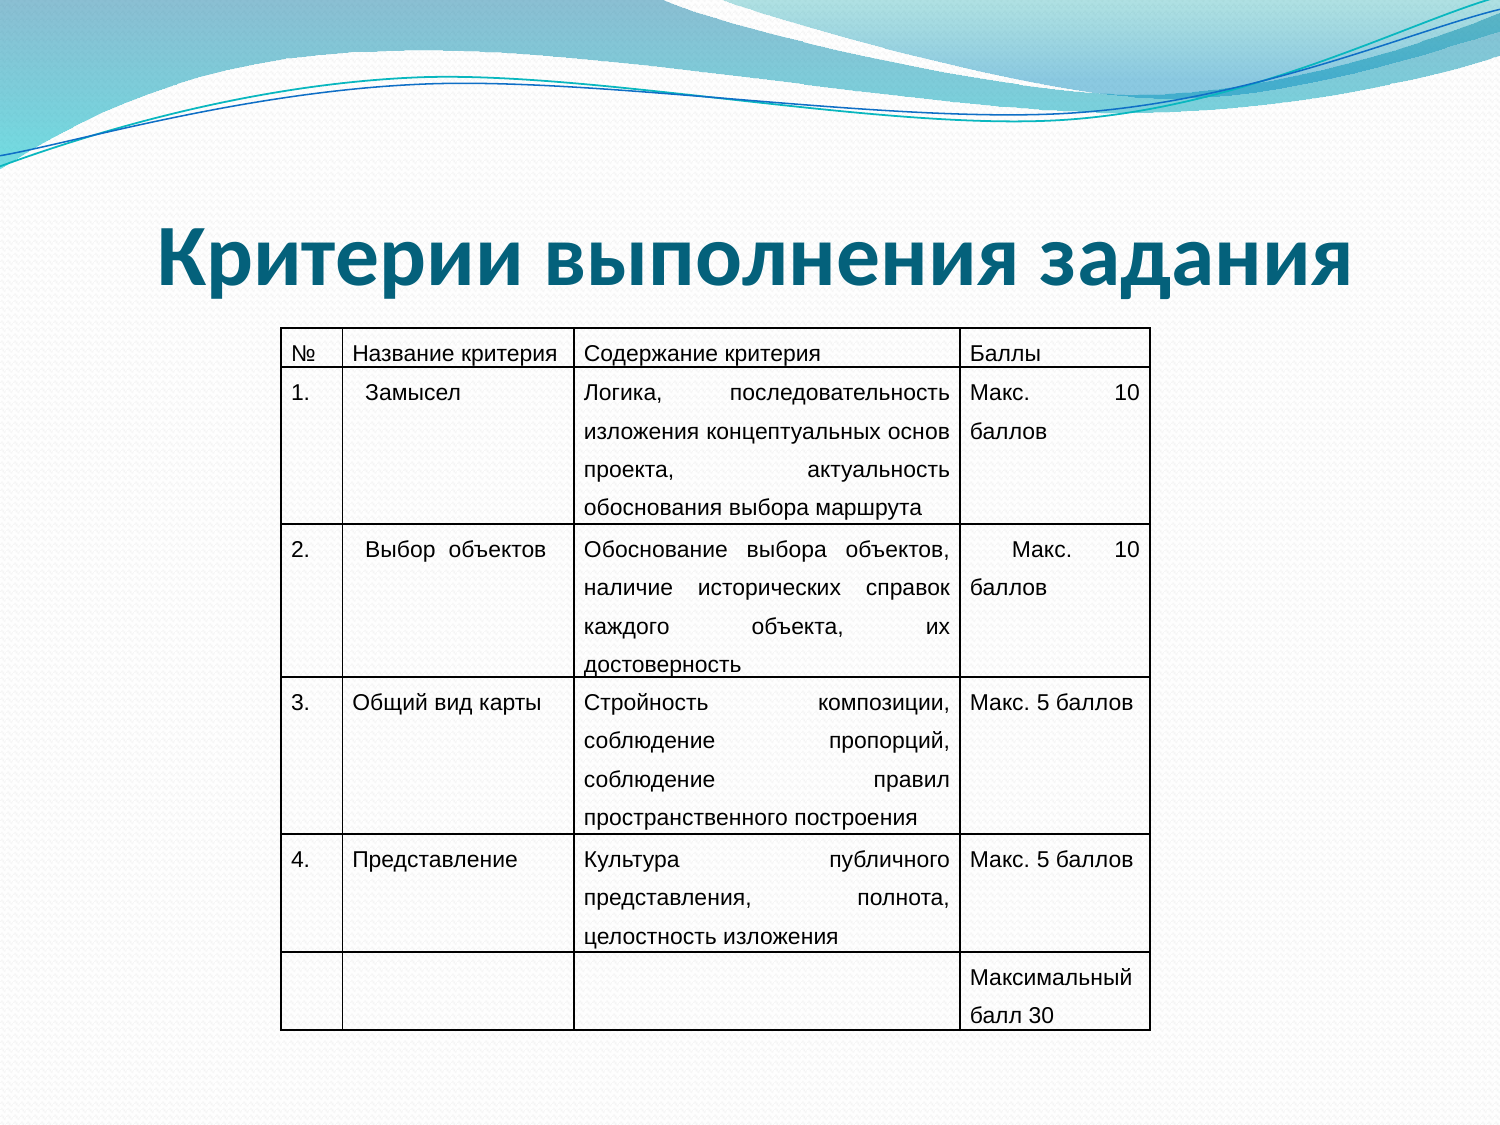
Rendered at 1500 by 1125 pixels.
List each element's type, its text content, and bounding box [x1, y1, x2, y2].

table_header Содержание критерия [575, 329, 959, 366]
table_cell Макс. 5 баллов [961, 835, 1149, 951]
table_cell Макс. 10 баллов [961, 525, 1149, 676]
table_cell Замысел [343, 368, 573, 523]
table_cell [343, 953, 573, 1029]
table_cell 3. [282, 678, 342, 833]
table_cell 4. [282, 835, 342, 951]
table_cell Общий вид карты [343, 678, 573, 833]
table_cell Обоснование выбора объектов, наличие исторических справок каждого объекта, их достоверность [575, 525, 959, 676]
title Критерии выполнения задания [75, 115, 1438, 303]
table_cell [282, 953, 342, 1029]
table_header № [282, 329, 342, 366]
table_cell Культура публичного представления, полнота, целостность изложения [575, 835, 959, 951]
table_cell Представление [343, 835, 573, 951]
table_cell Стройность композиции, соблюдение пропорций, соблюдение правил пространственного построения [575, 678, 959, 833]
table_cell Макс. 5 баллов [961, 678, 1149, 833]
table_cell Логика, последовательность изложения концептуальных основ проекта, актуальность обоснования выбора маршрута [575, 368, 959, 523]
table_cell Макс. 10 баллов [961, 368, 1149, 523]
table_header Название критерия [343, 329, 573, 366]
table_header Баллы [961, 329, 1149, 366]
table_cell Максимальный балл 30 [961, 953, 1149, 1029]
table_cell 1. [282, 368, 342, 523]
table_cell Выбор объектов [343, 525, 573, 676]
table_cell [575, 953, 959, 1029]
table_cell 2. [282, 525, 342, 676]
